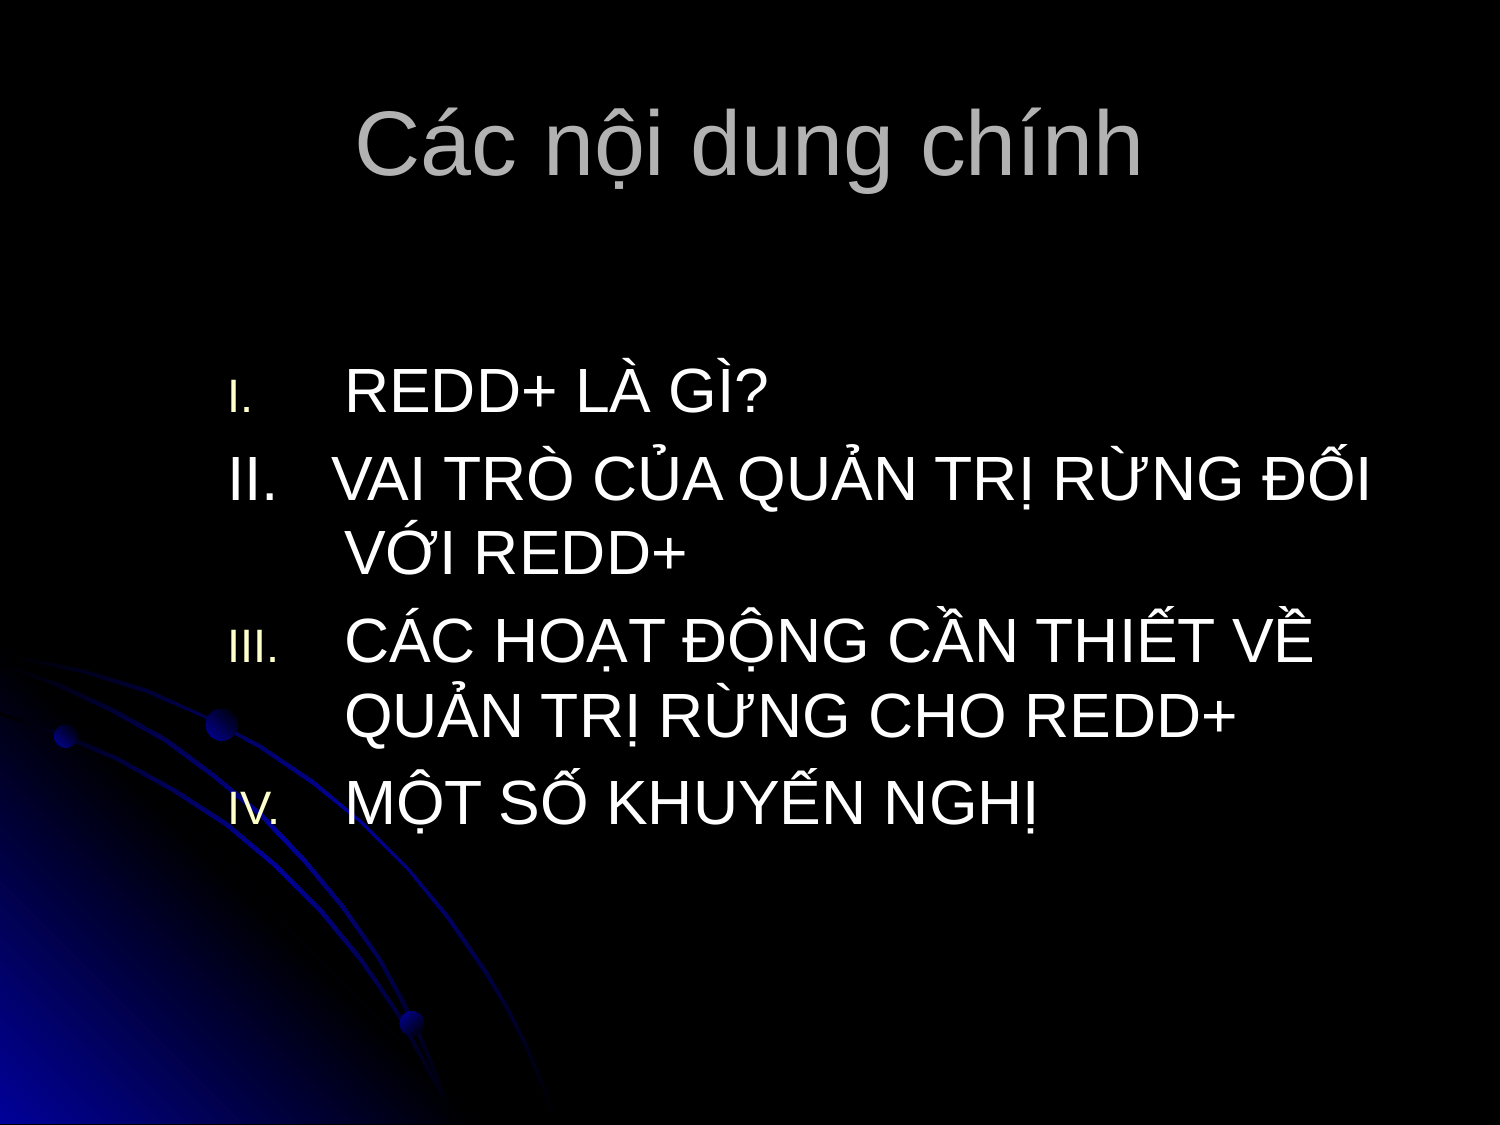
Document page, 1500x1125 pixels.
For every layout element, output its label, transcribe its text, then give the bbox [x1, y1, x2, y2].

list REDD+ LÀ GÌ? II. VAI TRÒ CỦA QUẢN TRỊ RỪNG ĐỐI VỚI REDD+ CÁC HOẠT ĐỘNG CẦN THIẾT VỀ QUẢN TRỊ RỪNG CHO REDD+ MỘT SỐ KHUYẾN NGHỊ [212, 249, 1438, 1006]
title Các nội dung chính [74, 45, 1426, 233]
